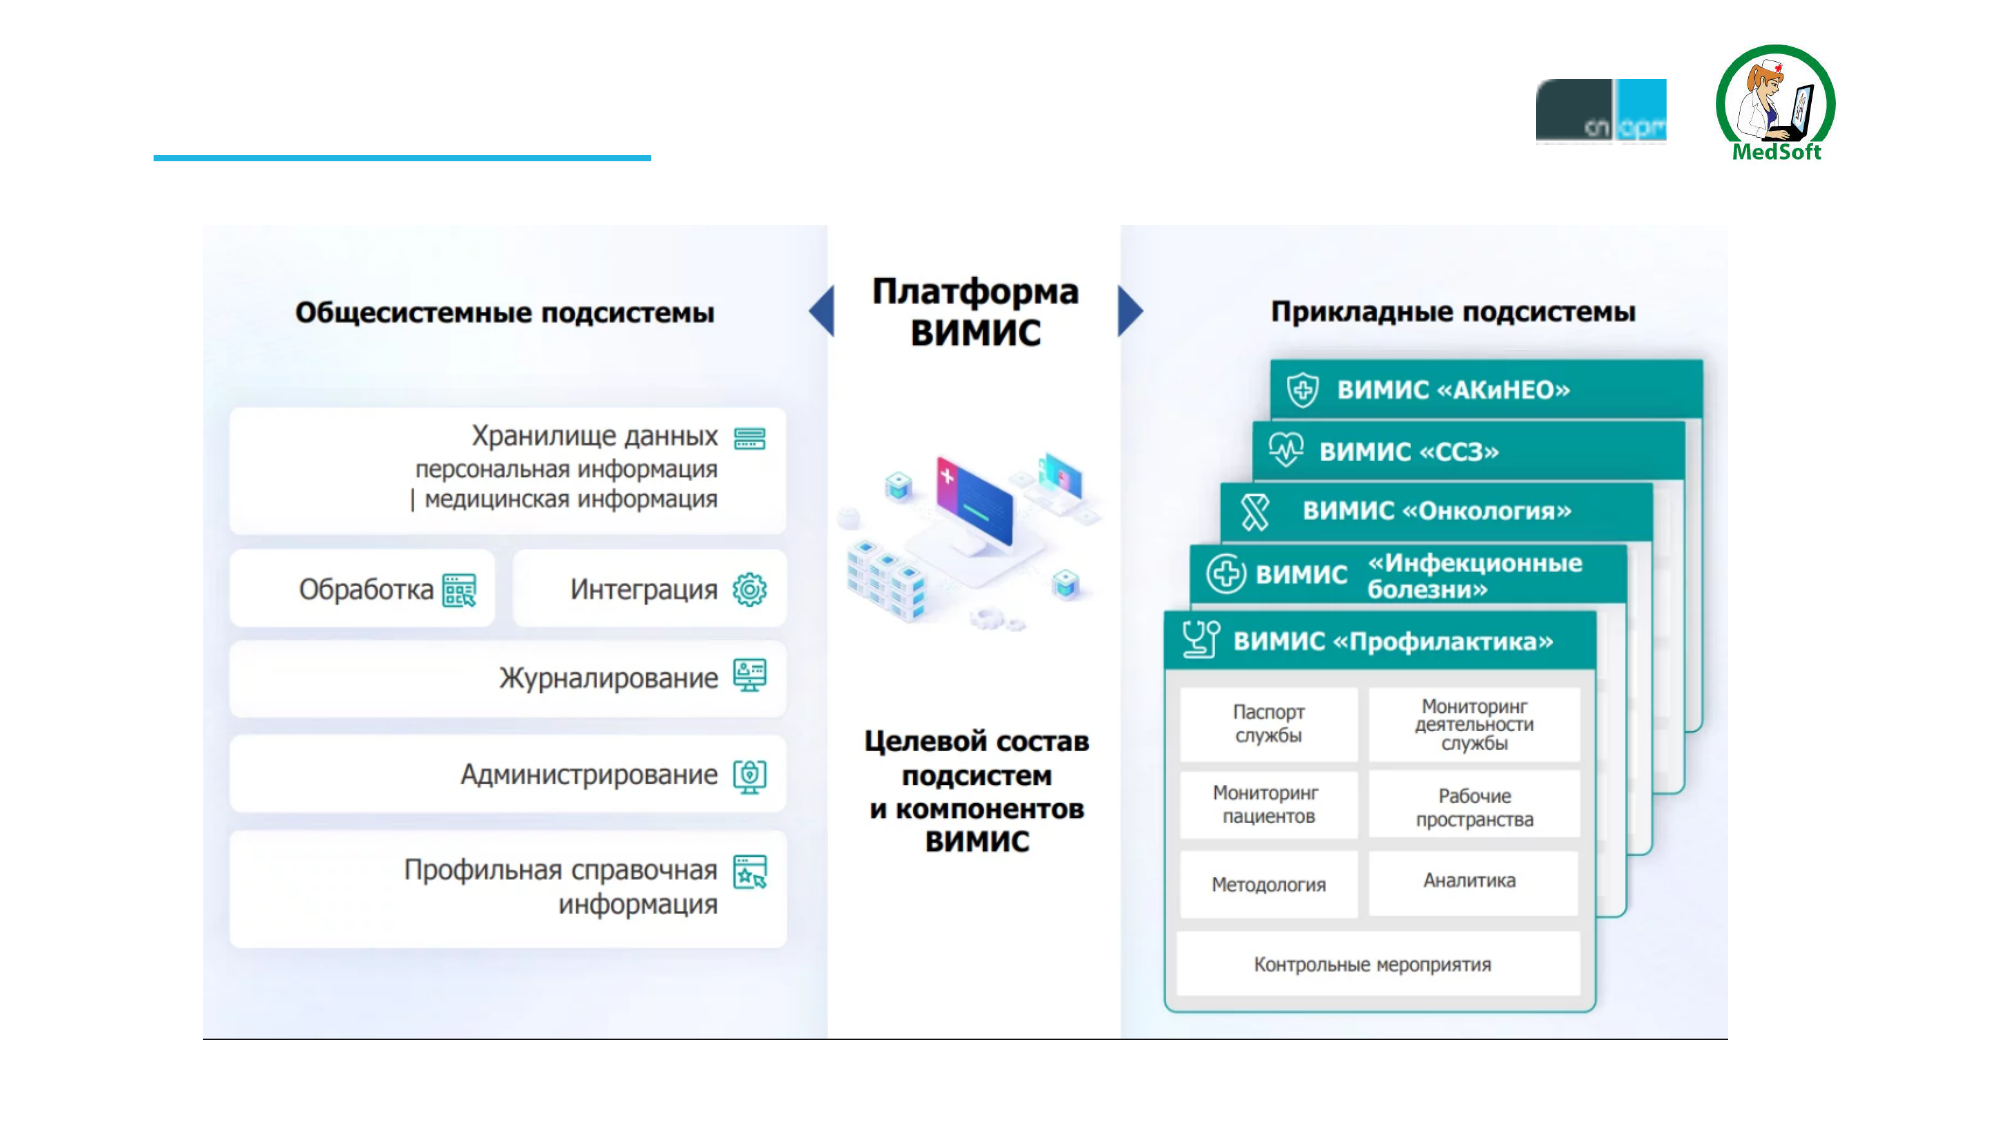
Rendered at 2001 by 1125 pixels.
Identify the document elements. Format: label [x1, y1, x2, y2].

picture [203, 225, 1728, 1040]
picture [1713, 41, 1838, 165]
text_box [153, 154, 652, 162]
